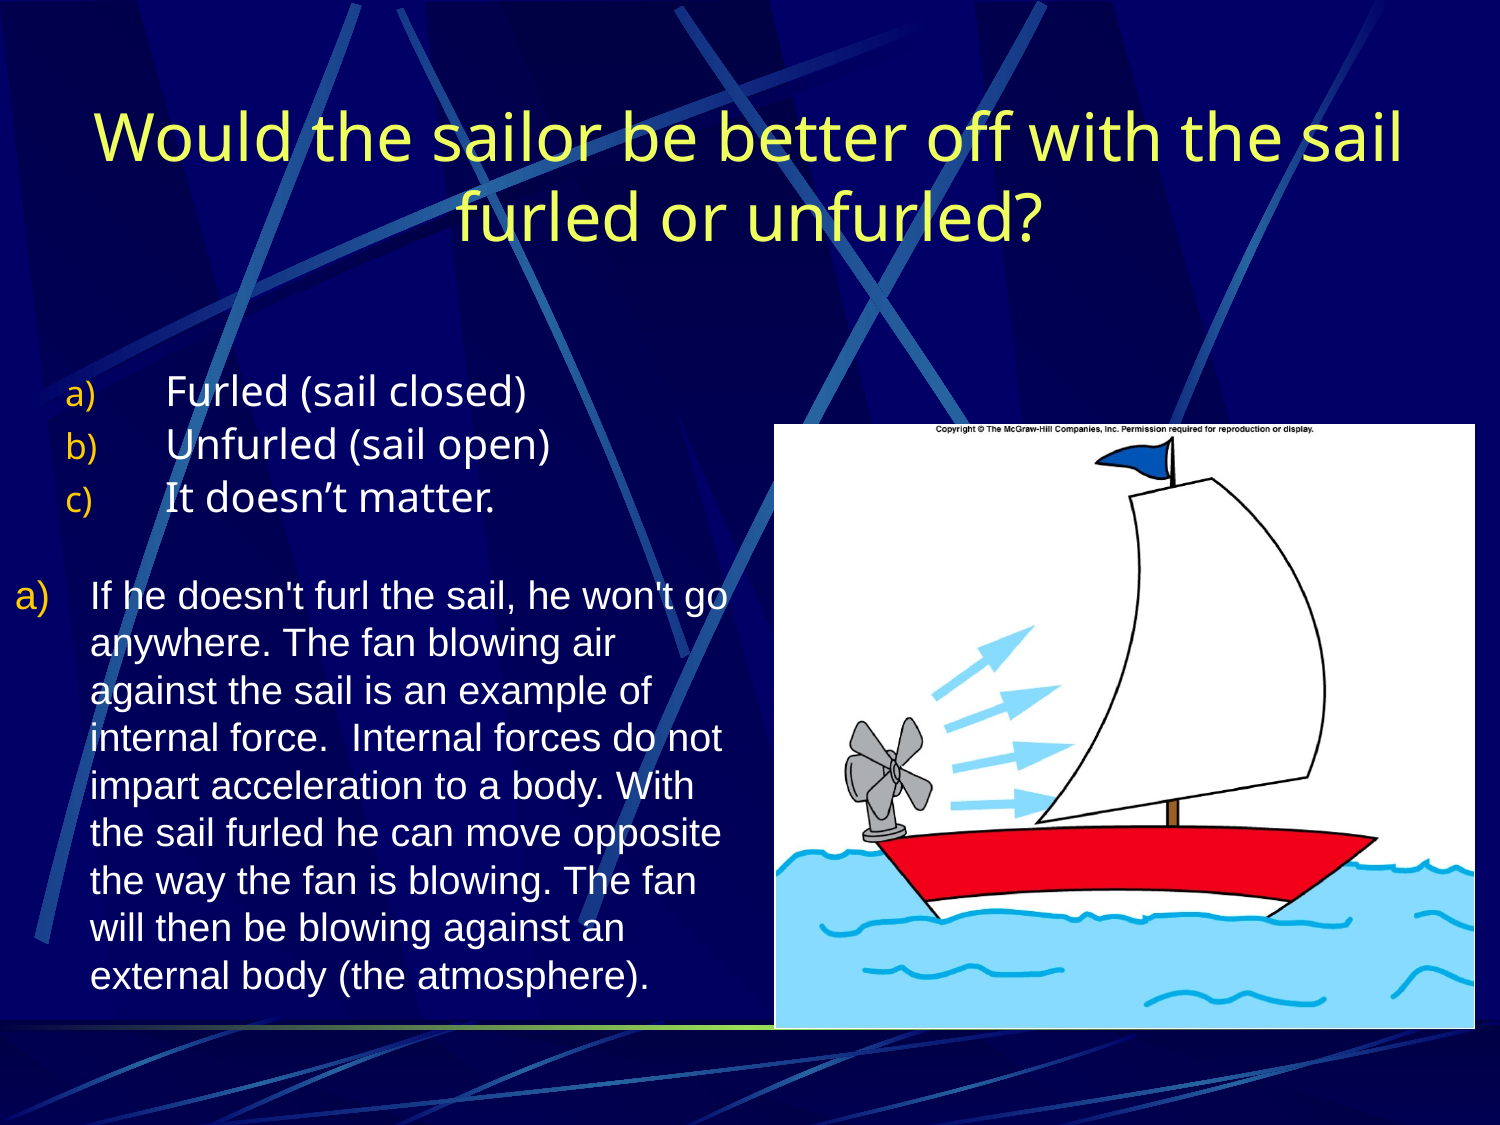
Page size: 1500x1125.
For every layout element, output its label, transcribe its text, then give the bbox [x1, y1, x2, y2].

list Furled (sail closed) Unfurled (sail open) It doesn’t matter. [49, 362, 626, 562]
text_box If he doesn't furl the sail, he won't go anywhere. The fan blowing air against the sail is an example of internal force. Internal forces do not impart acceleration to a body. With the sail furled he can move opposite the way the fan is blowing. The fan will then be blowing against an external body (the atmosphere). [0, 562, 763, 1005]
title Would the sailor be better off with the sail furled or unfurled? [0, 87, 1500, 263]
picture [774, 424, 1476, 1029]
